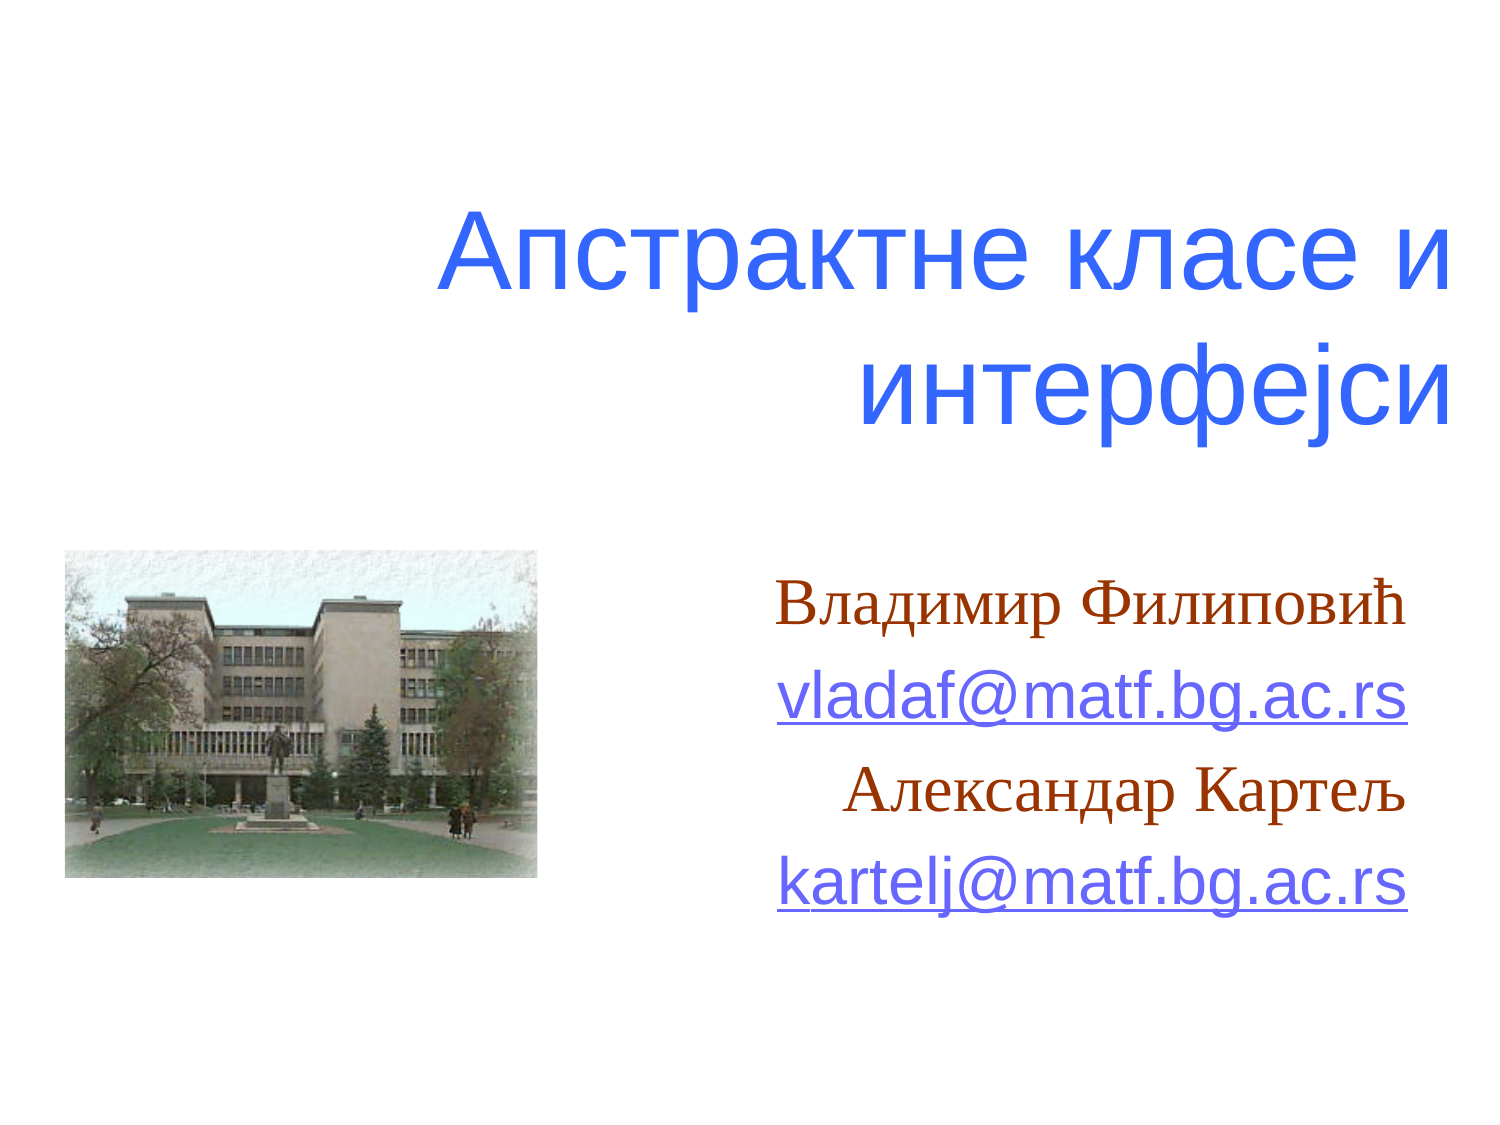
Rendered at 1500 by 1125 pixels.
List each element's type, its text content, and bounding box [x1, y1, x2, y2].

title Апстрактне класе и интерфејси [64, 267, 1471, 455]
picture [64, 550, 538, 878]
text_box Владимир Филиповић vladaf@matf.bg.ac.rs Александар Картељ kartelj@matf.bg.ac.rs [584, 550, 1423, 839]
